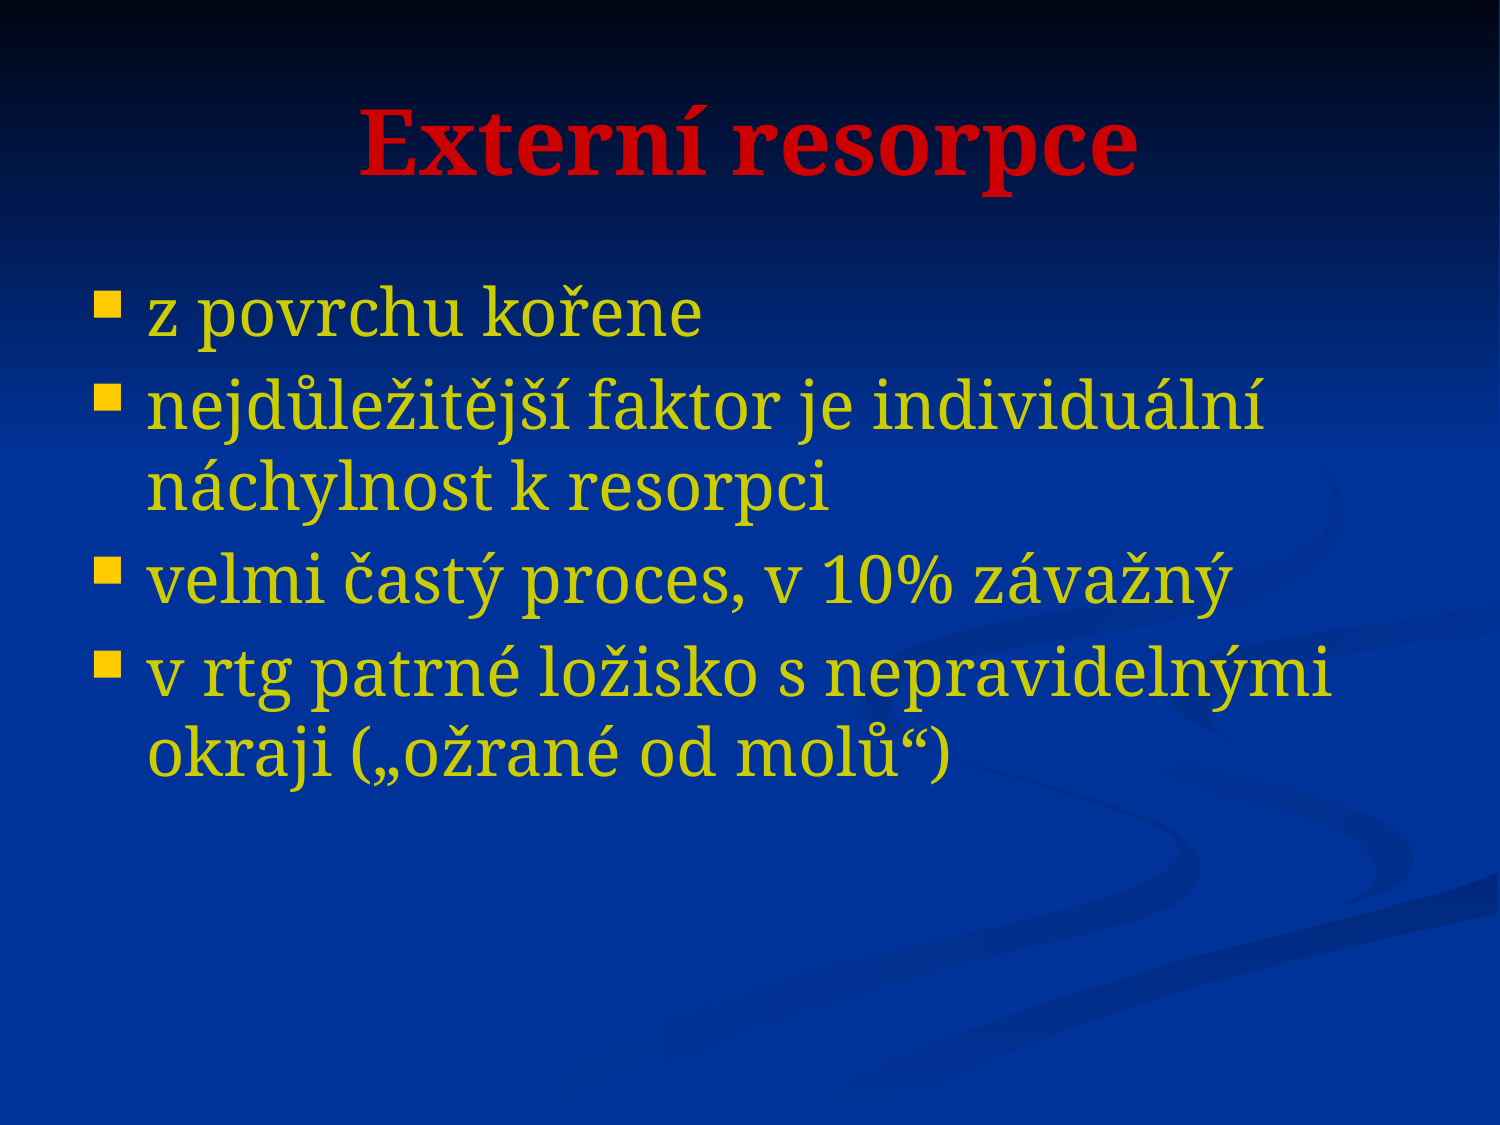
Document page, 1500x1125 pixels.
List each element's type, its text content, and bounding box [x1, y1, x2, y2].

list z povrchu kořene nejdůležitější faktor je individuální náchylnost k resorpci velmi častý proces, v 10% závažný v rtg patrné ložisko s nepravidelnými okraji („ožrané od molů“) [75, 262, 1425, 1005]
title Externí resorpce [75, 45, 1425, 233]
